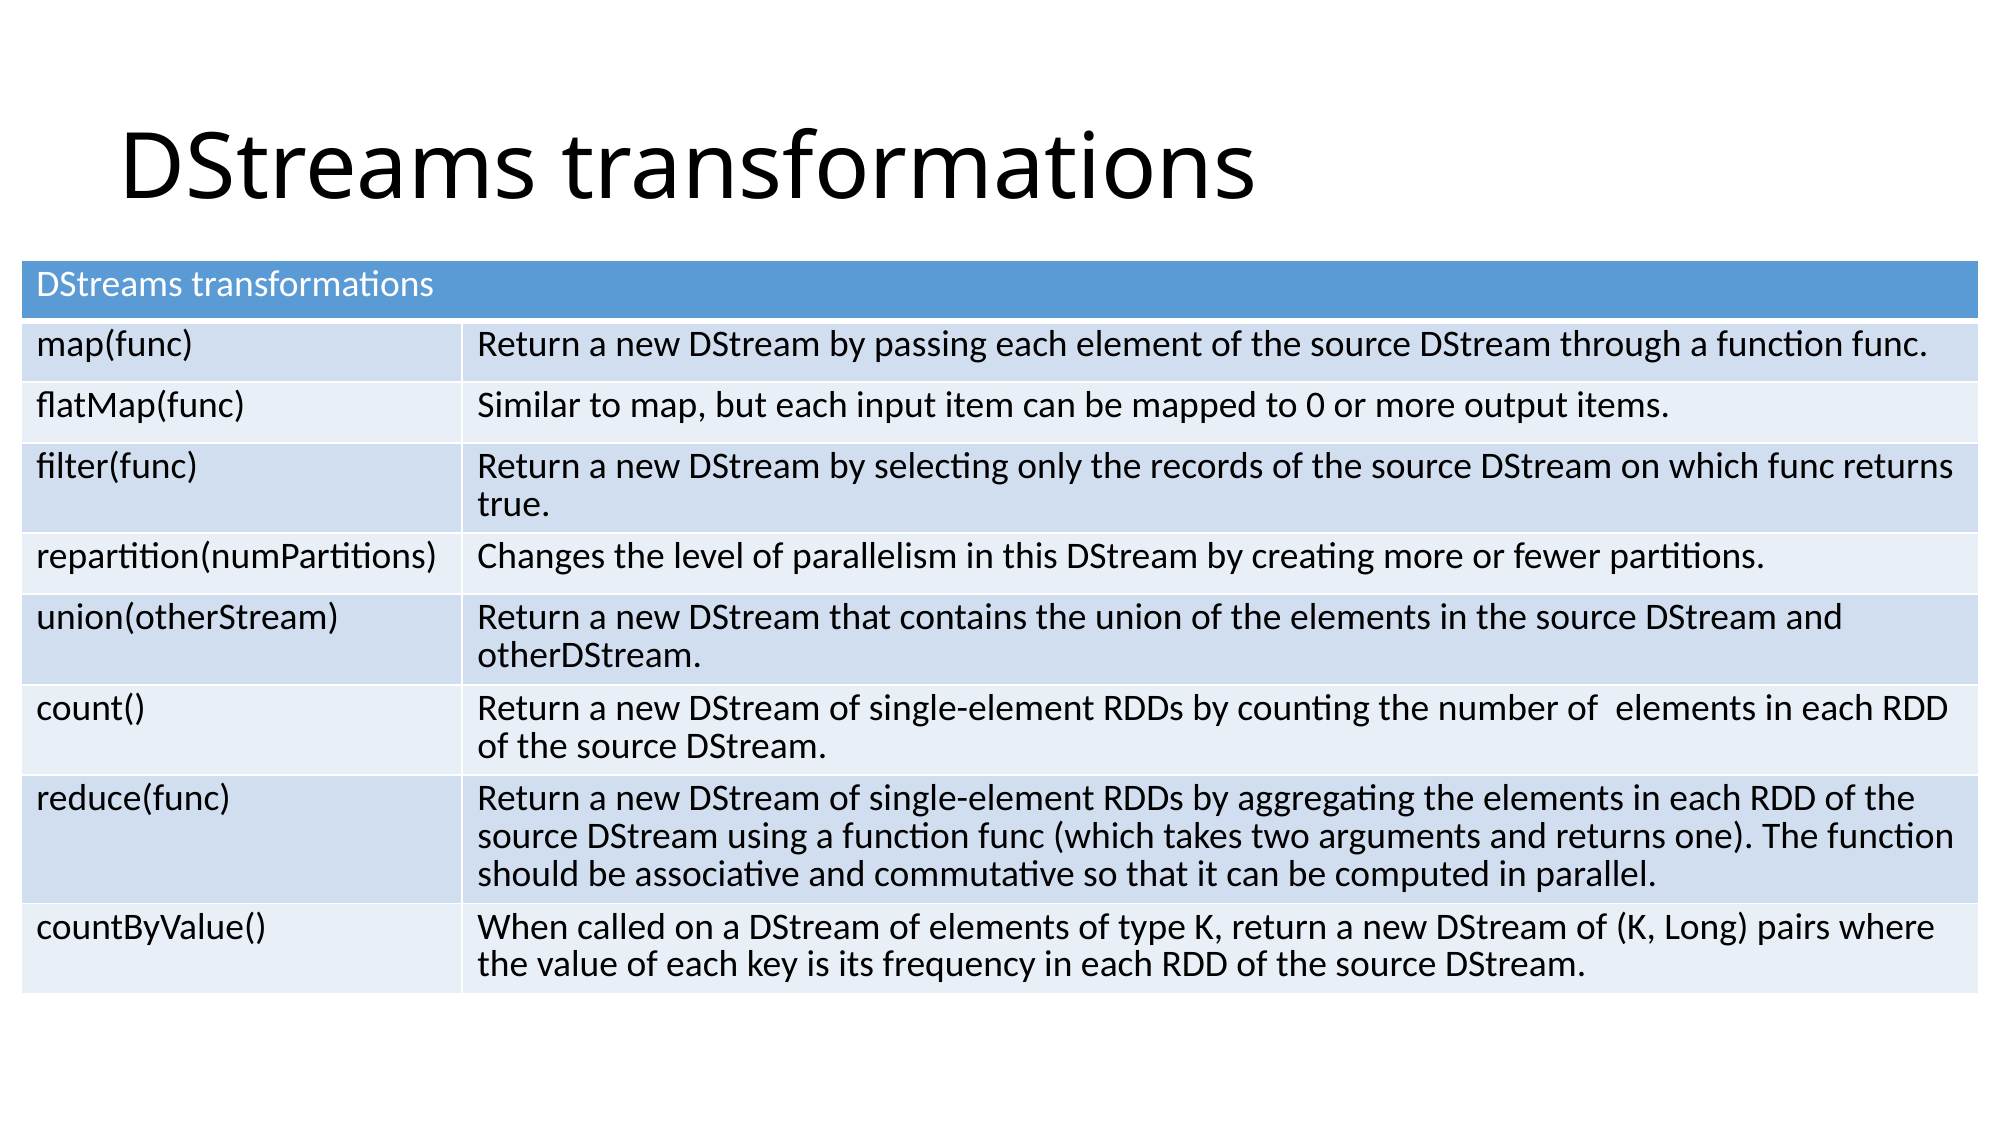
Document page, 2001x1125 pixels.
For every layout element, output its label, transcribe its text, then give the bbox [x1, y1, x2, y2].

table_cell Return a new DStream that contains the union of the elements in the source DStream and otherDStream. [463, 595, 1978, 684]
table_cell union(otherStream) [22, 595, 461, 684]
table_cell filter(func) [22, 444, 461, 532]
table_cell map(func) [22, 324, 461, 381]
table_cell reduce(func) [22, 776, 461, 903]
table_cell When called on a DStream of elements of type K, return a new DStream of (K, Long) pairs where the value of each key is its frequency in each RDD of the source DStream. [463, 904, 1978, 993]
table_cell Return a new DStream by selecting only the records of the source DStream on which func returns true. [463, 444, 1978, 532]
table_cell flatMap(func) [22, 383, 461, 442]
table_cell Changes the level of parallelism in this DStream by creating more or fewer partitions. [463, 534, 1978, 593]
table_cell repartition(numPartitions) [22, 534, 461, 593]
title DStreams transformations [104, 59, 1863, 278]
table_cell Similar to map, but each input item can be mapped to 0 or more output items. [463, 383, 1978, 442]
table_cell Return a new DStream of single-element RDDs by counting the number of elements in each RDD of the source DStream. [463, 686, 1978, 774]
table_cell countByValue() [22, 904, 461, 993]
table_cell Return a new DStream by passing each element of the source DStream through a function func. [463, 324, 1978, 381]
table_cell Return a new DStream of single-element RDDs by aggregating the elements in each RDD of the source DStream using a function func (which takes two arguments and returns one). The function should be associative and commutative so that it can be computed in parallel. [463, 776, 1978, 903]
table_cell count() [22, 686, 461, 774]
table_header DStreams transformations [22, 261, 1978, 318]
